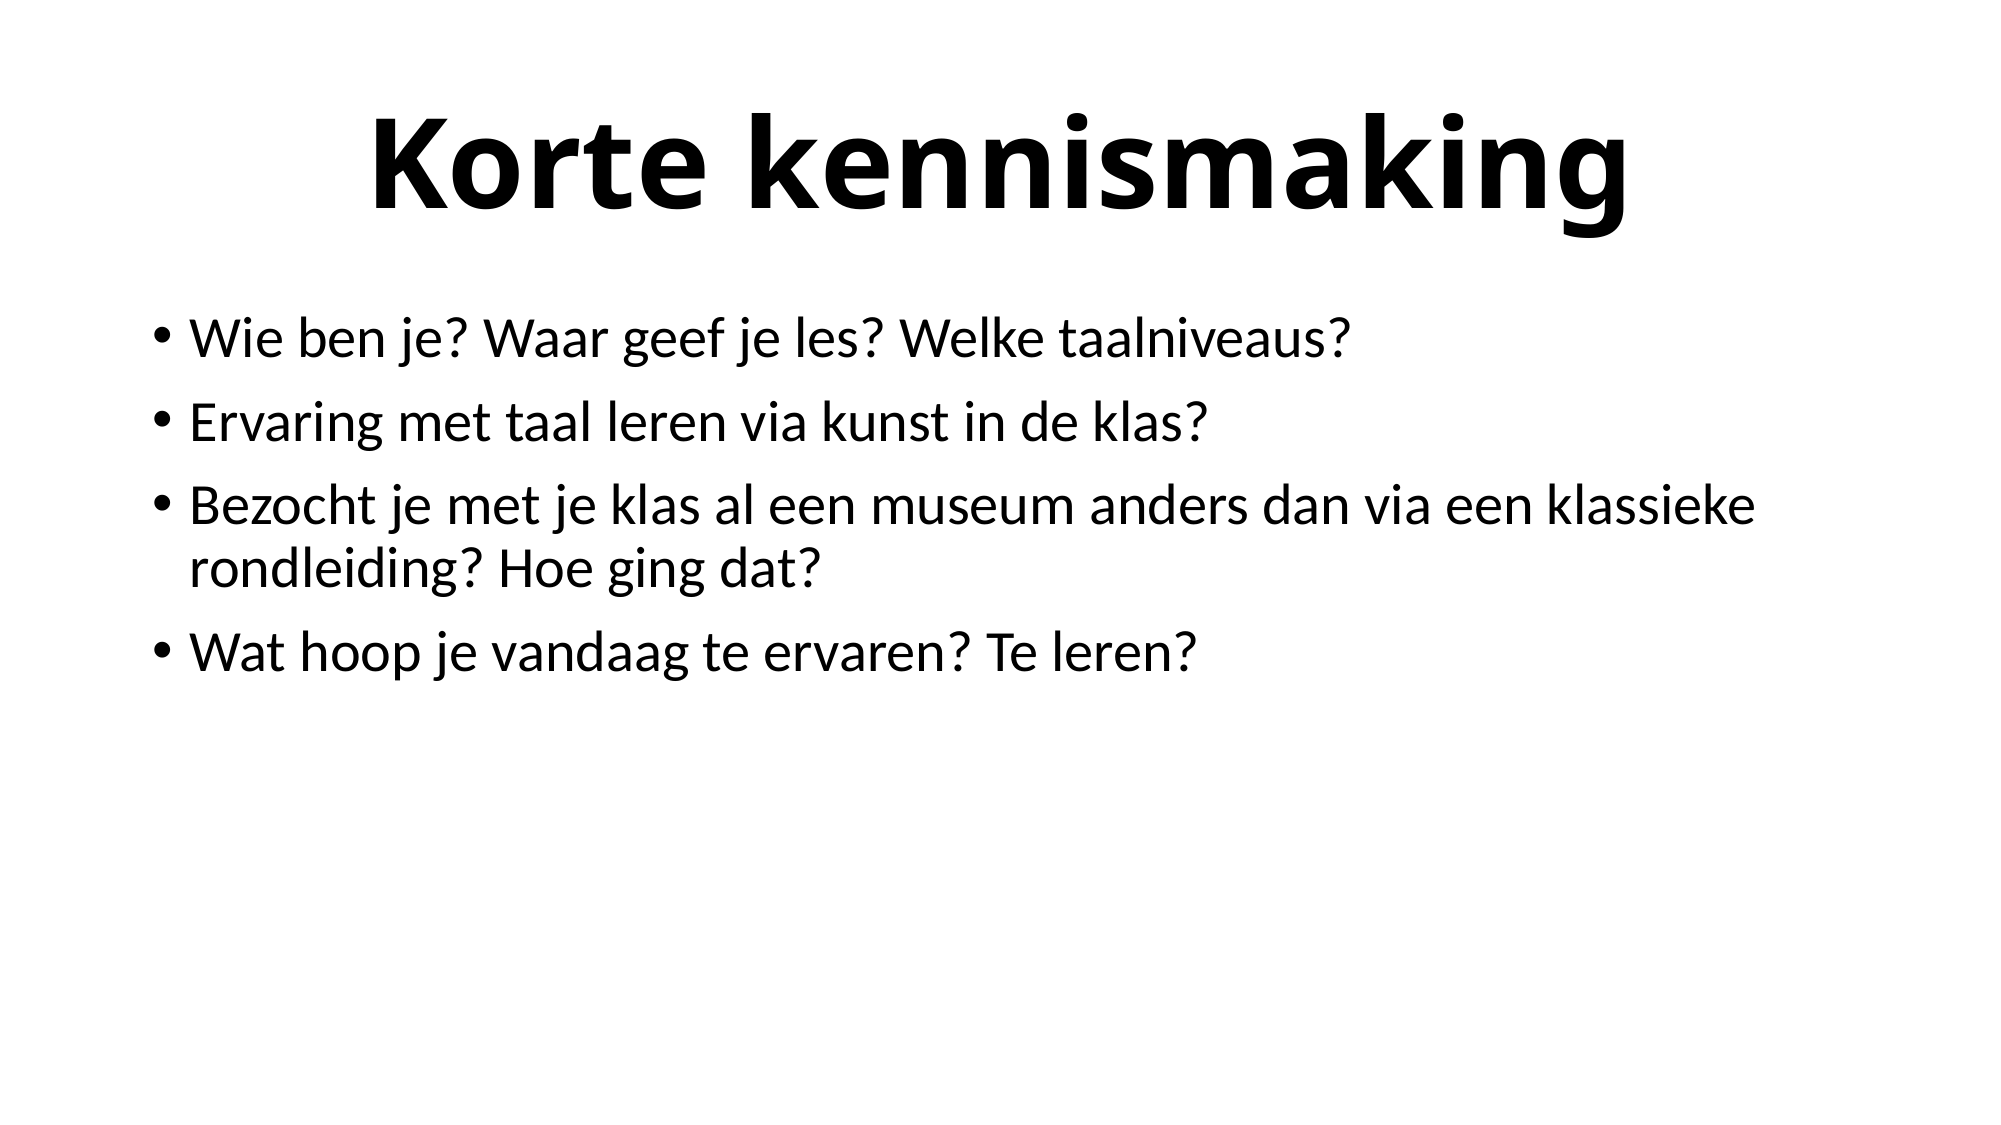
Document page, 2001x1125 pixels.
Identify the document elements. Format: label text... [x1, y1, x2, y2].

list Wie ben je? Waar geef je les? Welke taalniveaus? Ervaring met taal leren via kunst in de klas? Bezocht je met je klas al een museum anders dan via een klassieke rondleiding? Hoe ging dat? Wat hoop je vandaag te ervaren? Te leren? [137, 299, 1863, 1014]
title Korte kennismaking [137, 59, 1863, 278]
